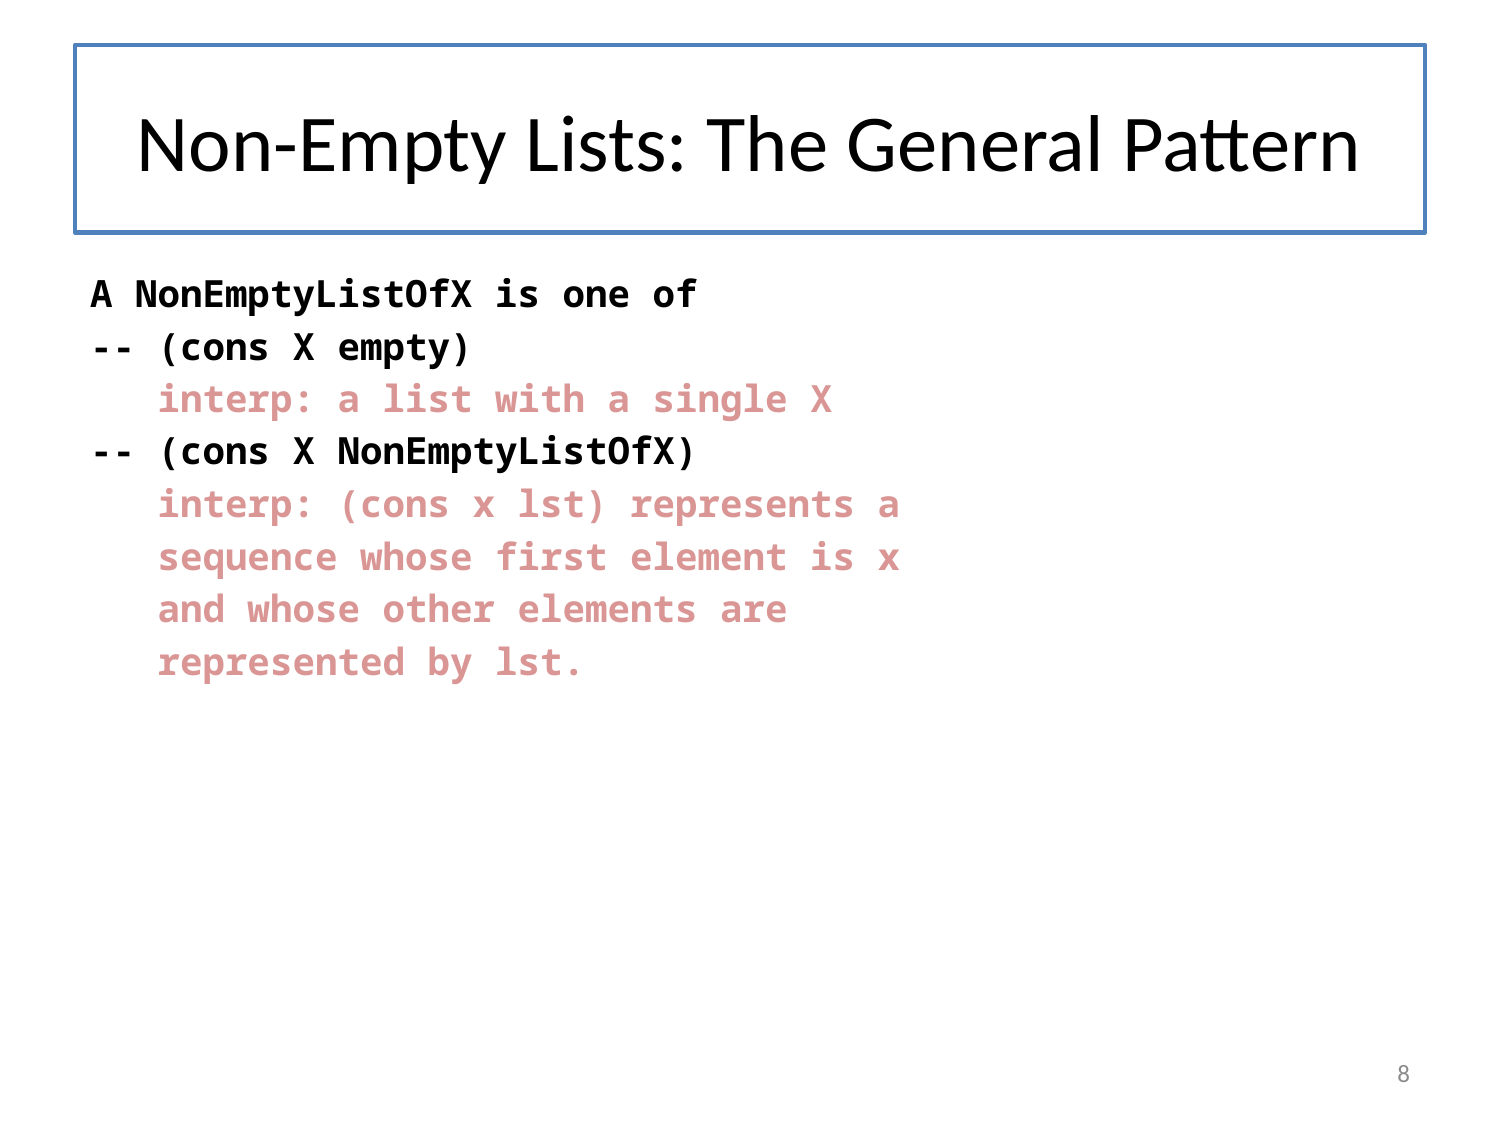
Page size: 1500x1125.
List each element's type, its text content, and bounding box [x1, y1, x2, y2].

list A NonEmptyListOfX is one of -- (cons X empty) interp: a list with a single X -- (cons X NonEmptyListOfX) interp: (cons x lst) represents a sequence whose first element is x and whose other elements are represented by lst. [75, 262, 1425, 1005]
slide_number 8 [1074, 1042, 1425, 1103]
title Non-Empty Lists: The General Pattern [73, 43, 1427, 235]
